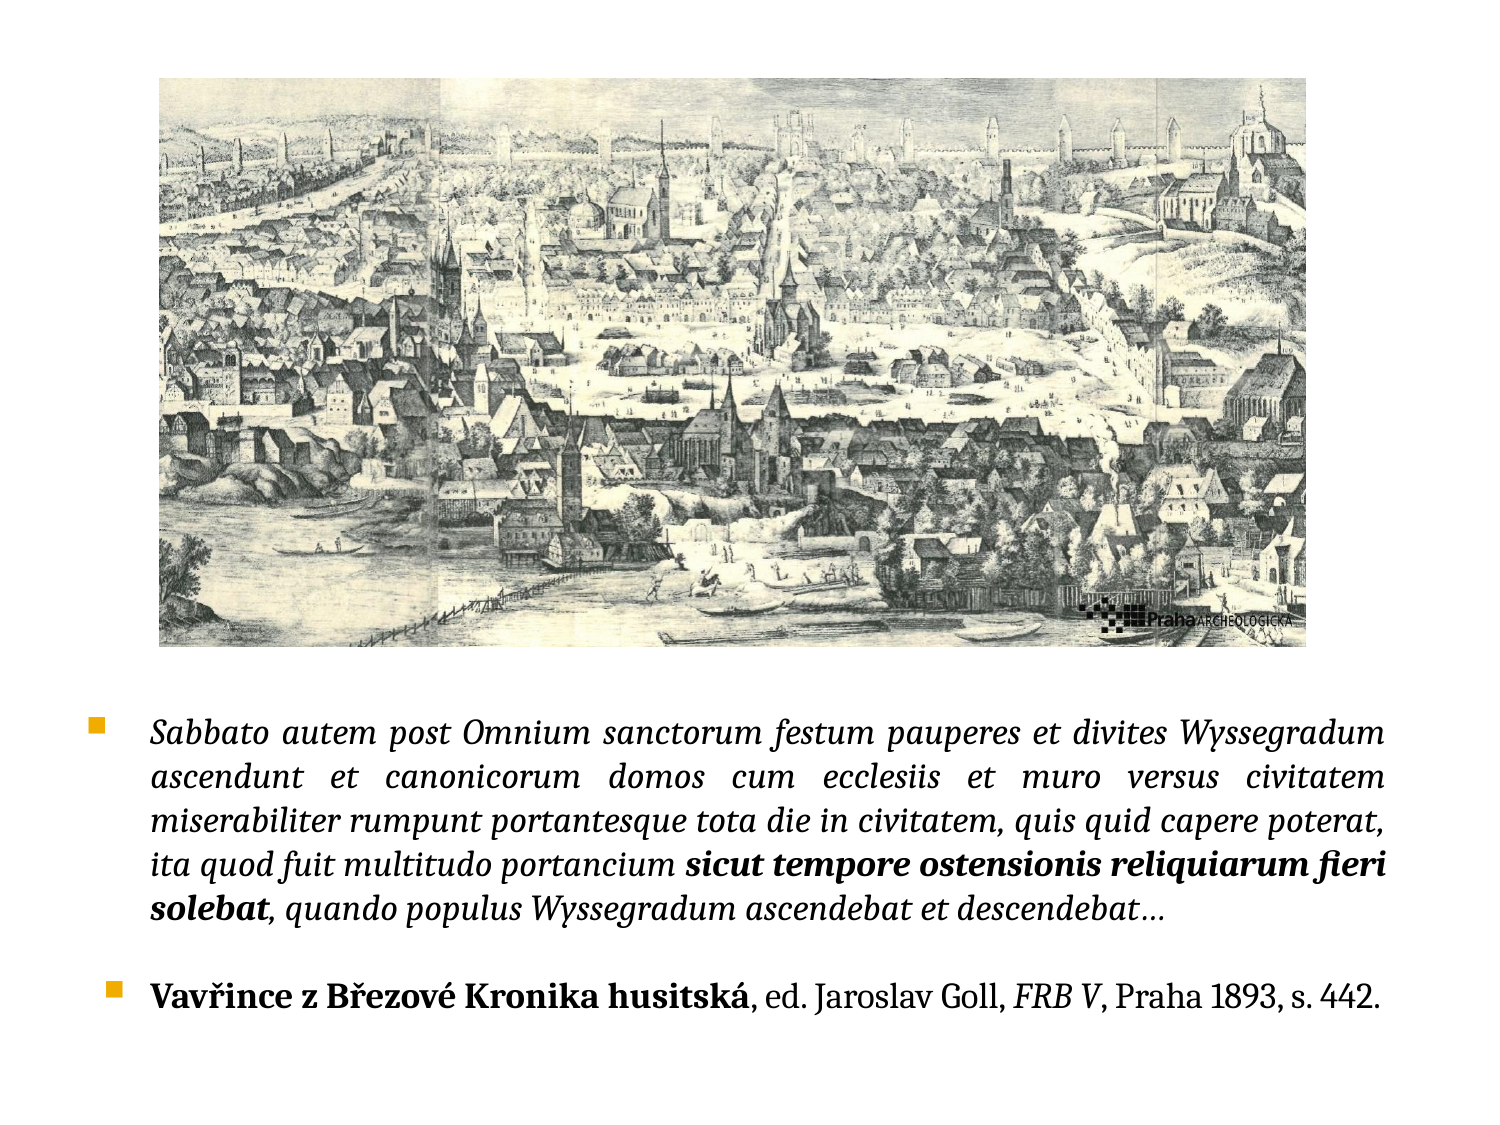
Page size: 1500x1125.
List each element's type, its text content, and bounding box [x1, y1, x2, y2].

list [159, 78, 1306, 647]
list Sabbato autem post Omnium sanctorum festum pauperes et divites Wyssegradum ascendunt et canonicorum domos cum ecclesiis et muro versus civitatem miserabiliter rumpunt portantesque tota die in civitatem, quis quid capere poterat, ita quod fuit multitudo portancium sicut tempore ostensionis reliquiarum fieri solebat, quando populus Wyssegradum ascendebat et descendebat… Vavřince z Březové Kronika husitská, ed. Jaroslav Goll, FRB V, Praha 1893, s. 442. [76, 692, 1402, 1086]
